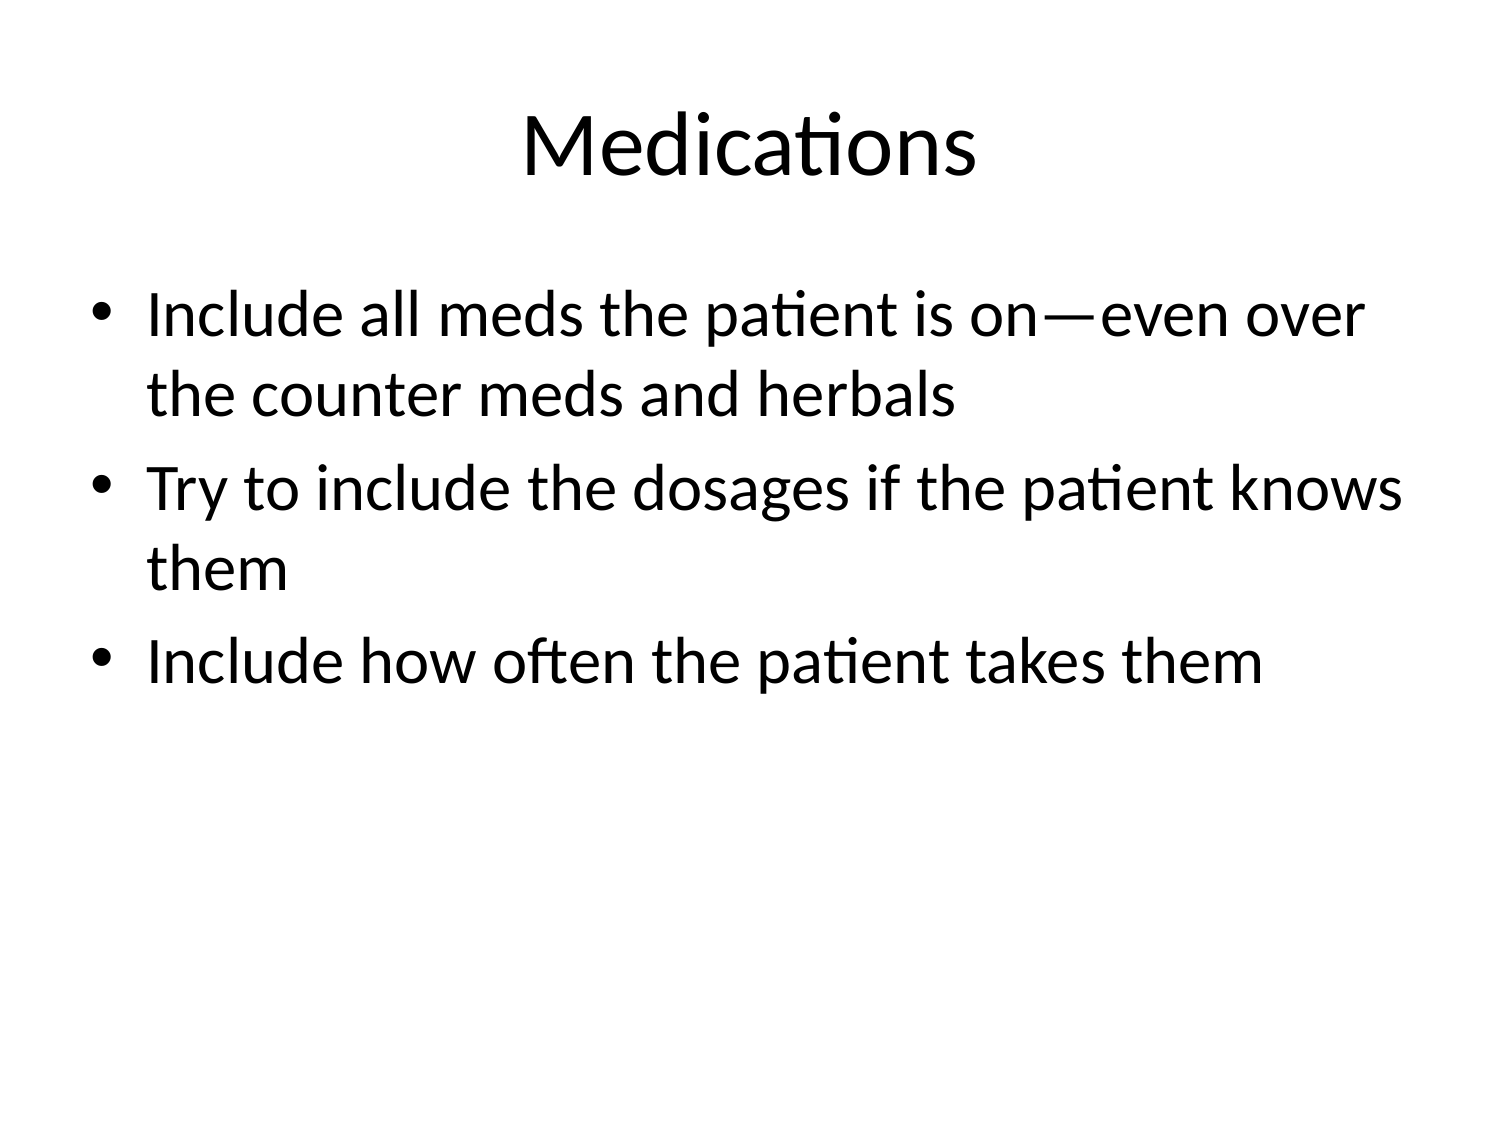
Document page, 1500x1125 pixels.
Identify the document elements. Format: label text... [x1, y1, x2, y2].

list Include all meds the patient is on—even over the counter meds and herbals Try to include the dosages if the patient knows them Include how often the patient takes them [75, 262, 1425, 1005]
title Medications [75, 45, 1425, 233]
